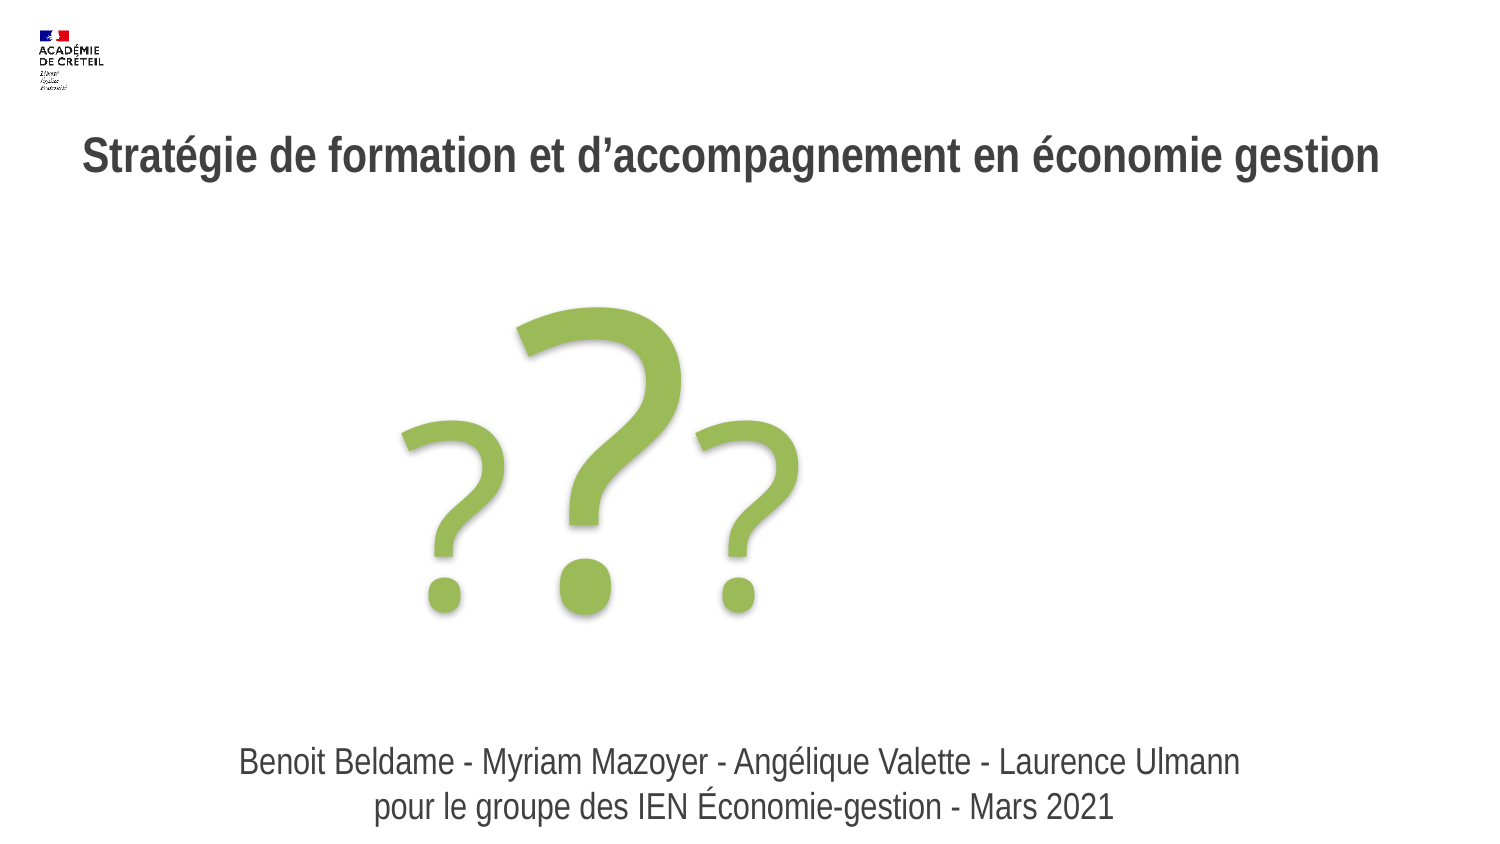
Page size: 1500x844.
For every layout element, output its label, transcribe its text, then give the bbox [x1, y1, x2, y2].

text_box Benoit Beldame - Myriam Mazoyer - Angélique Valette - Laurence Ulmann pour le groupe des IEN Économie-gestion - Mars 2021 [171, 729, 1317, 834]
picture [29, 20, 113, 94]
text_box Stratégie de formation et d’accompagnement en économie gestion [41, 114, 1424, 210]
text_box ??? [383, 185, 1081, 701]
